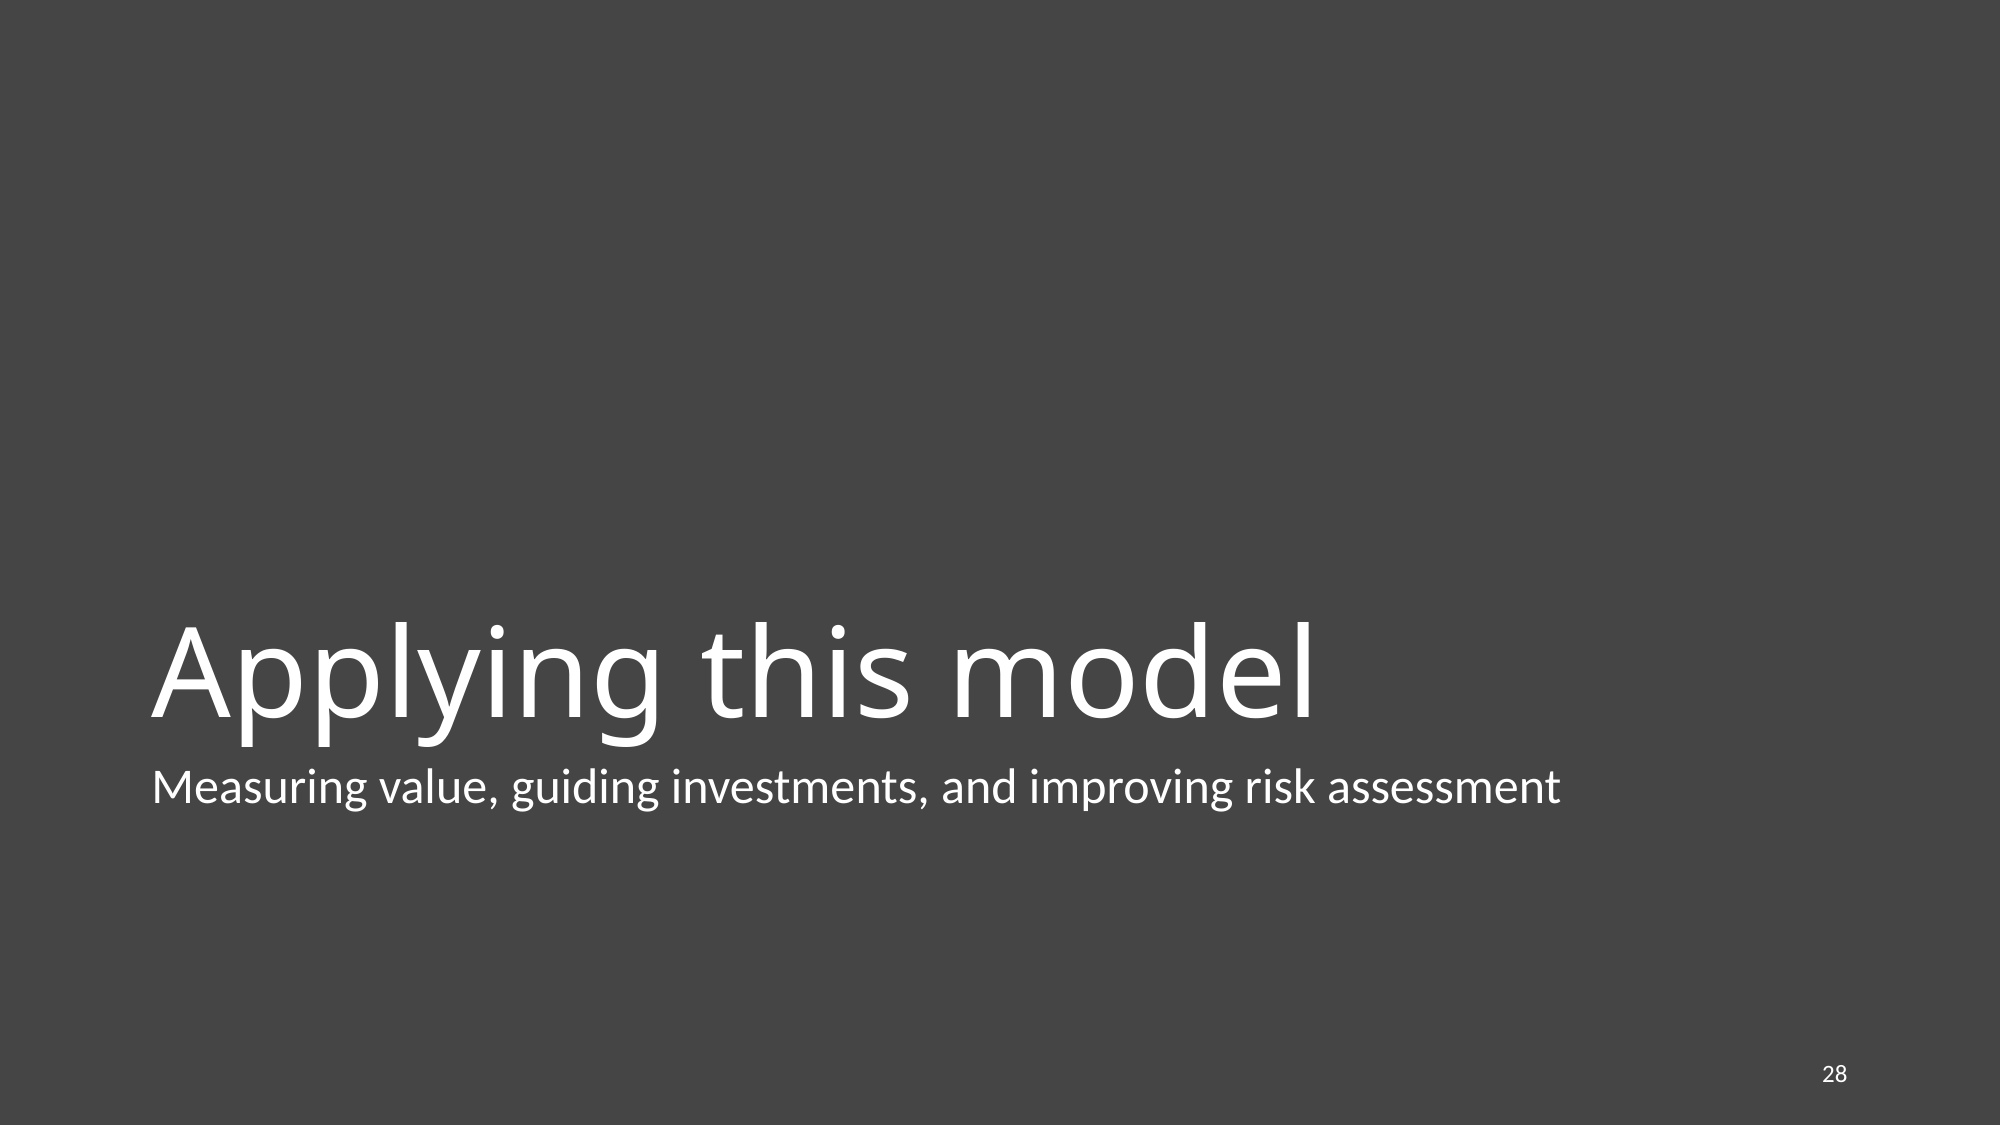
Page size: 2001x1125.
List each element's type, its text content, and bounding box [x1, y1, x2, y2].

title Applying this model [136, 280, 1862, 750]
list Measuring value, guiding investments, and improving risk assessment [136, 752, 1862, 999]
slide_number 28 [1325, 1042, 1863, 1103]
